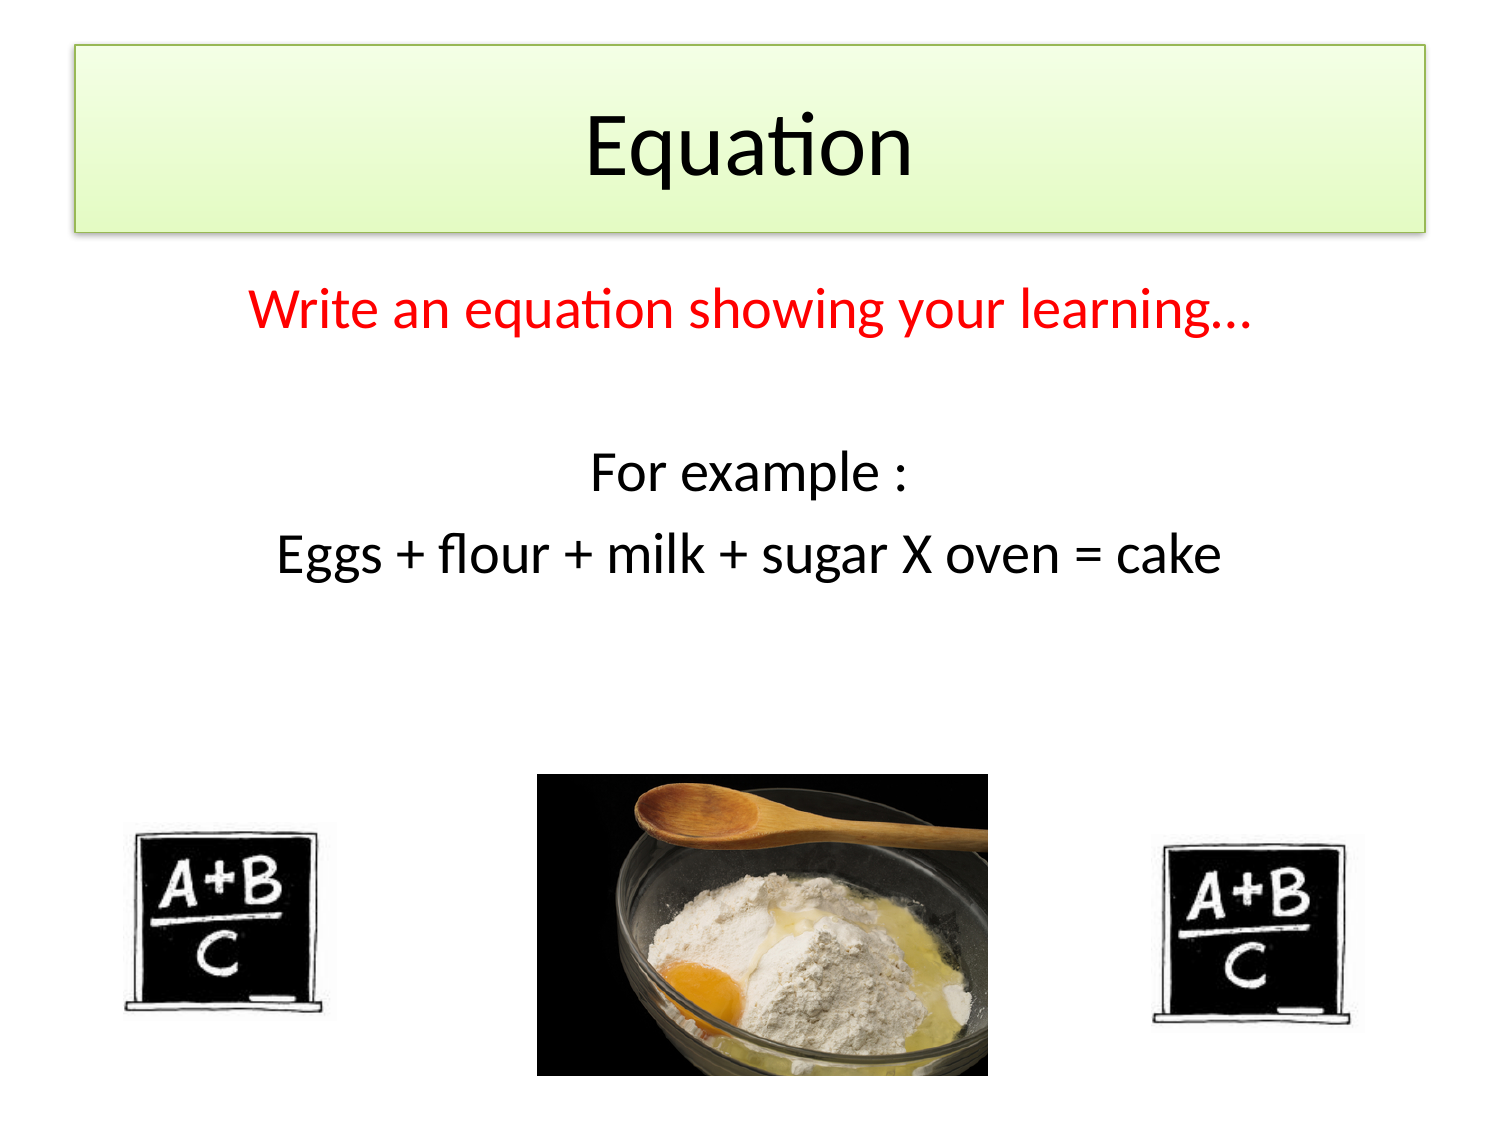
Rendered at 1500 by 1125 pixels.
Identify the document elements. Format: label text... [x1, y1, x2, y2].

title Equation [74, 44, 1426, 233]
picture [537, 774, 988, 1076]
picture [1151, 833, 1365, 1033]
picture [123, 822, 337, 1021]
list Write an equation showing your learning… For example : Eggs + flour + milk + sugar X oven = cake [75, 262, 1425, 1005]
